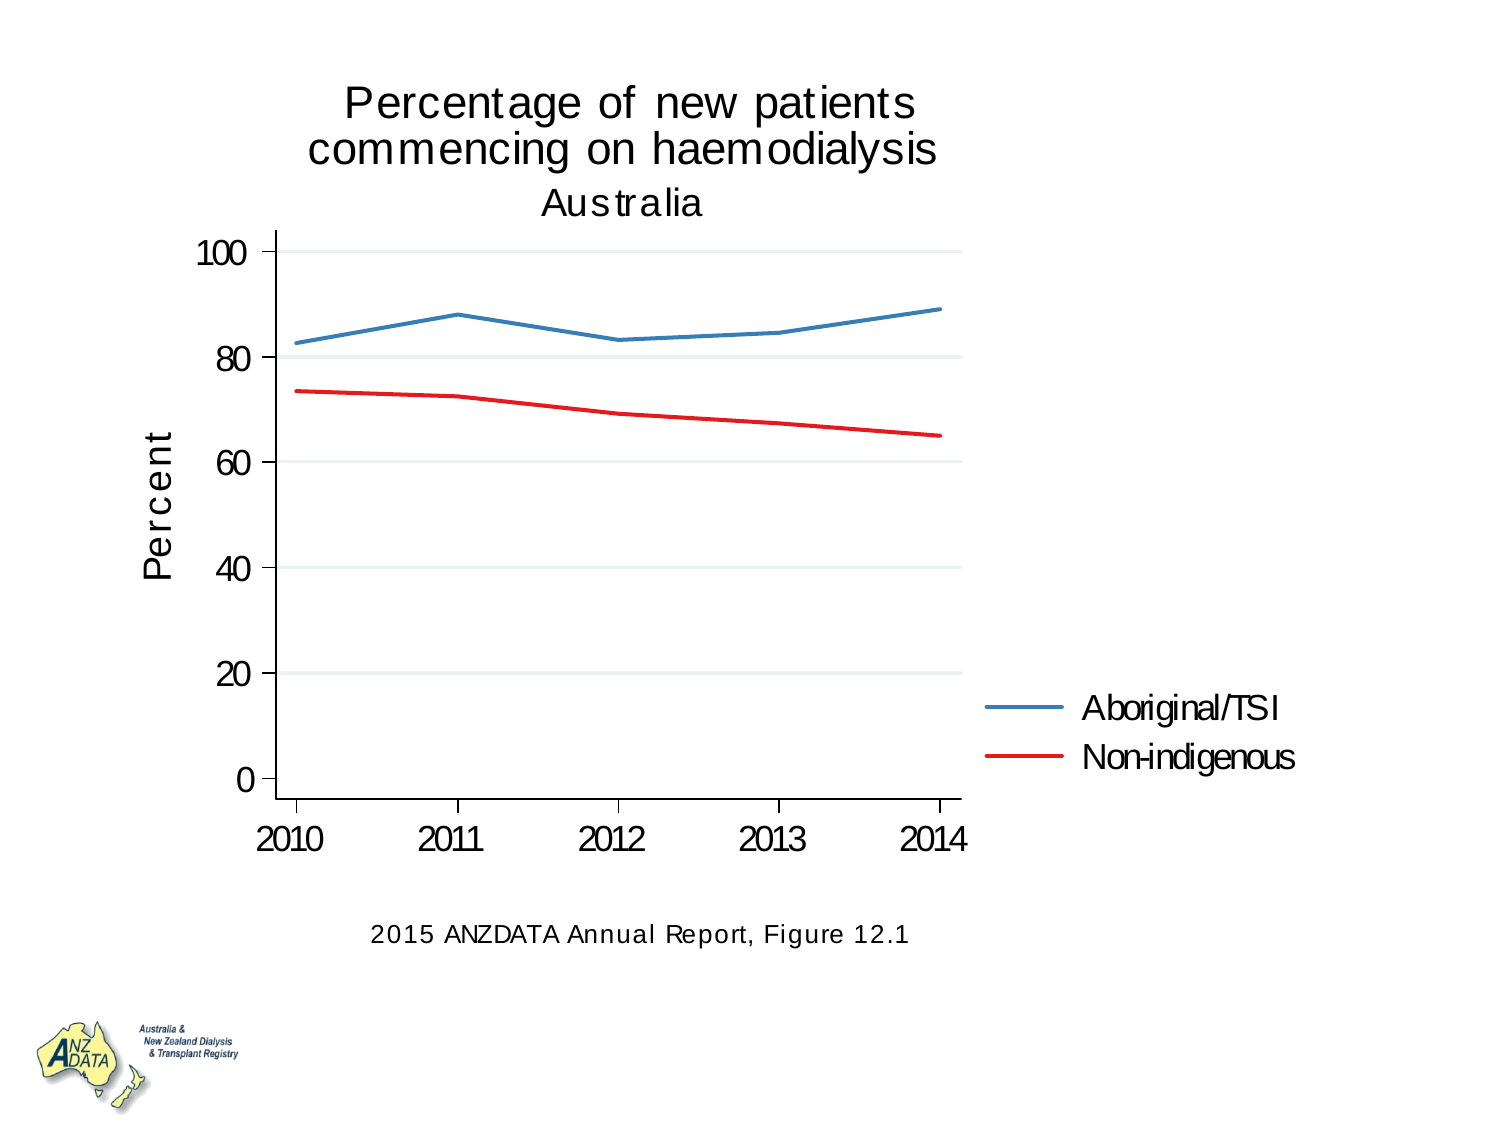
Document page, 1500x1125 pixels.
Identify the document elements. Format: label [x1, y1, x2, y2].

picture [100, 42, 1400, 988]
picture [29, 1016, 243, 1118]
